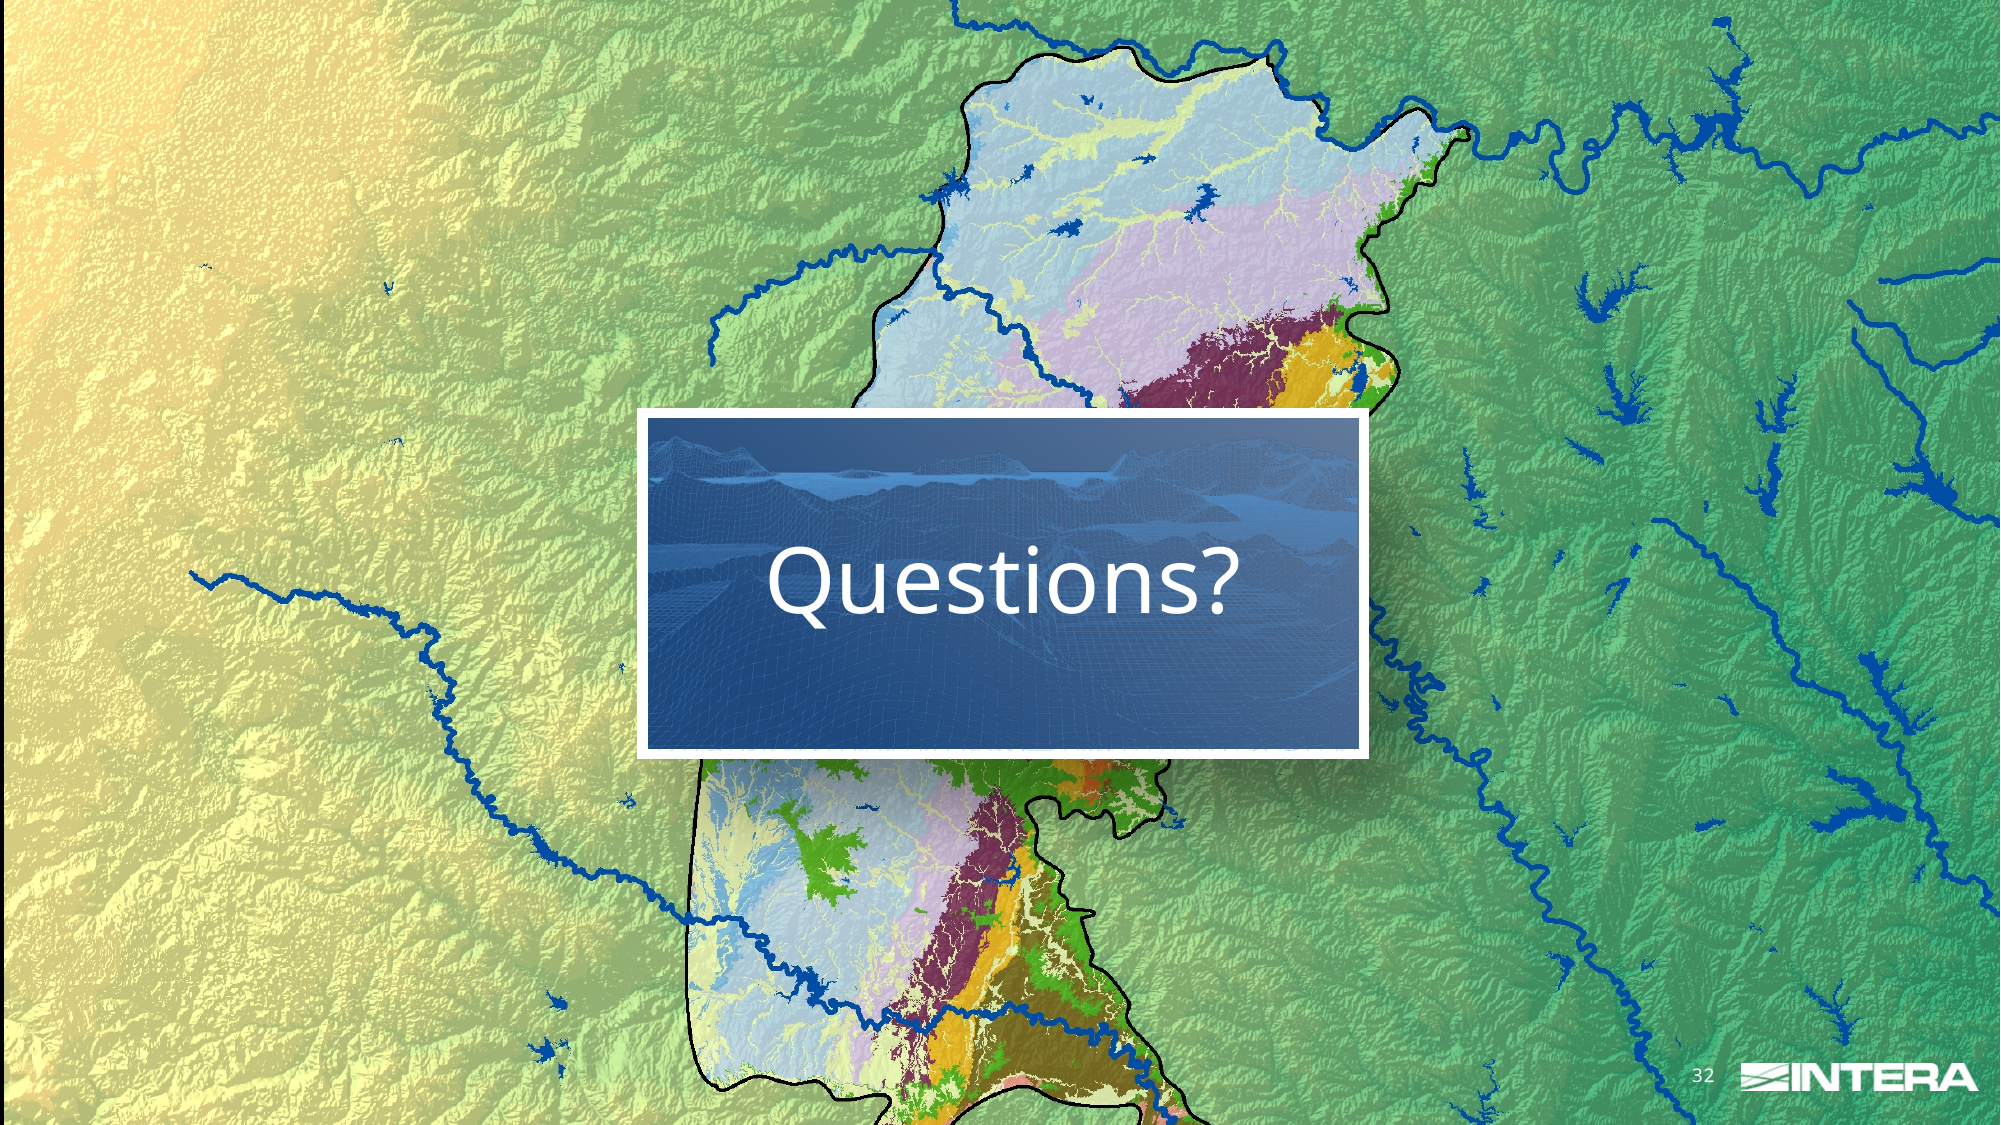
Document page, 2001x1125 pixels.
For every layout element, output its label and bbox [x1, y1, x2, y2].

picture [0, 0, 2000, 1125]
text_box [642, 412, 1364, 755]
